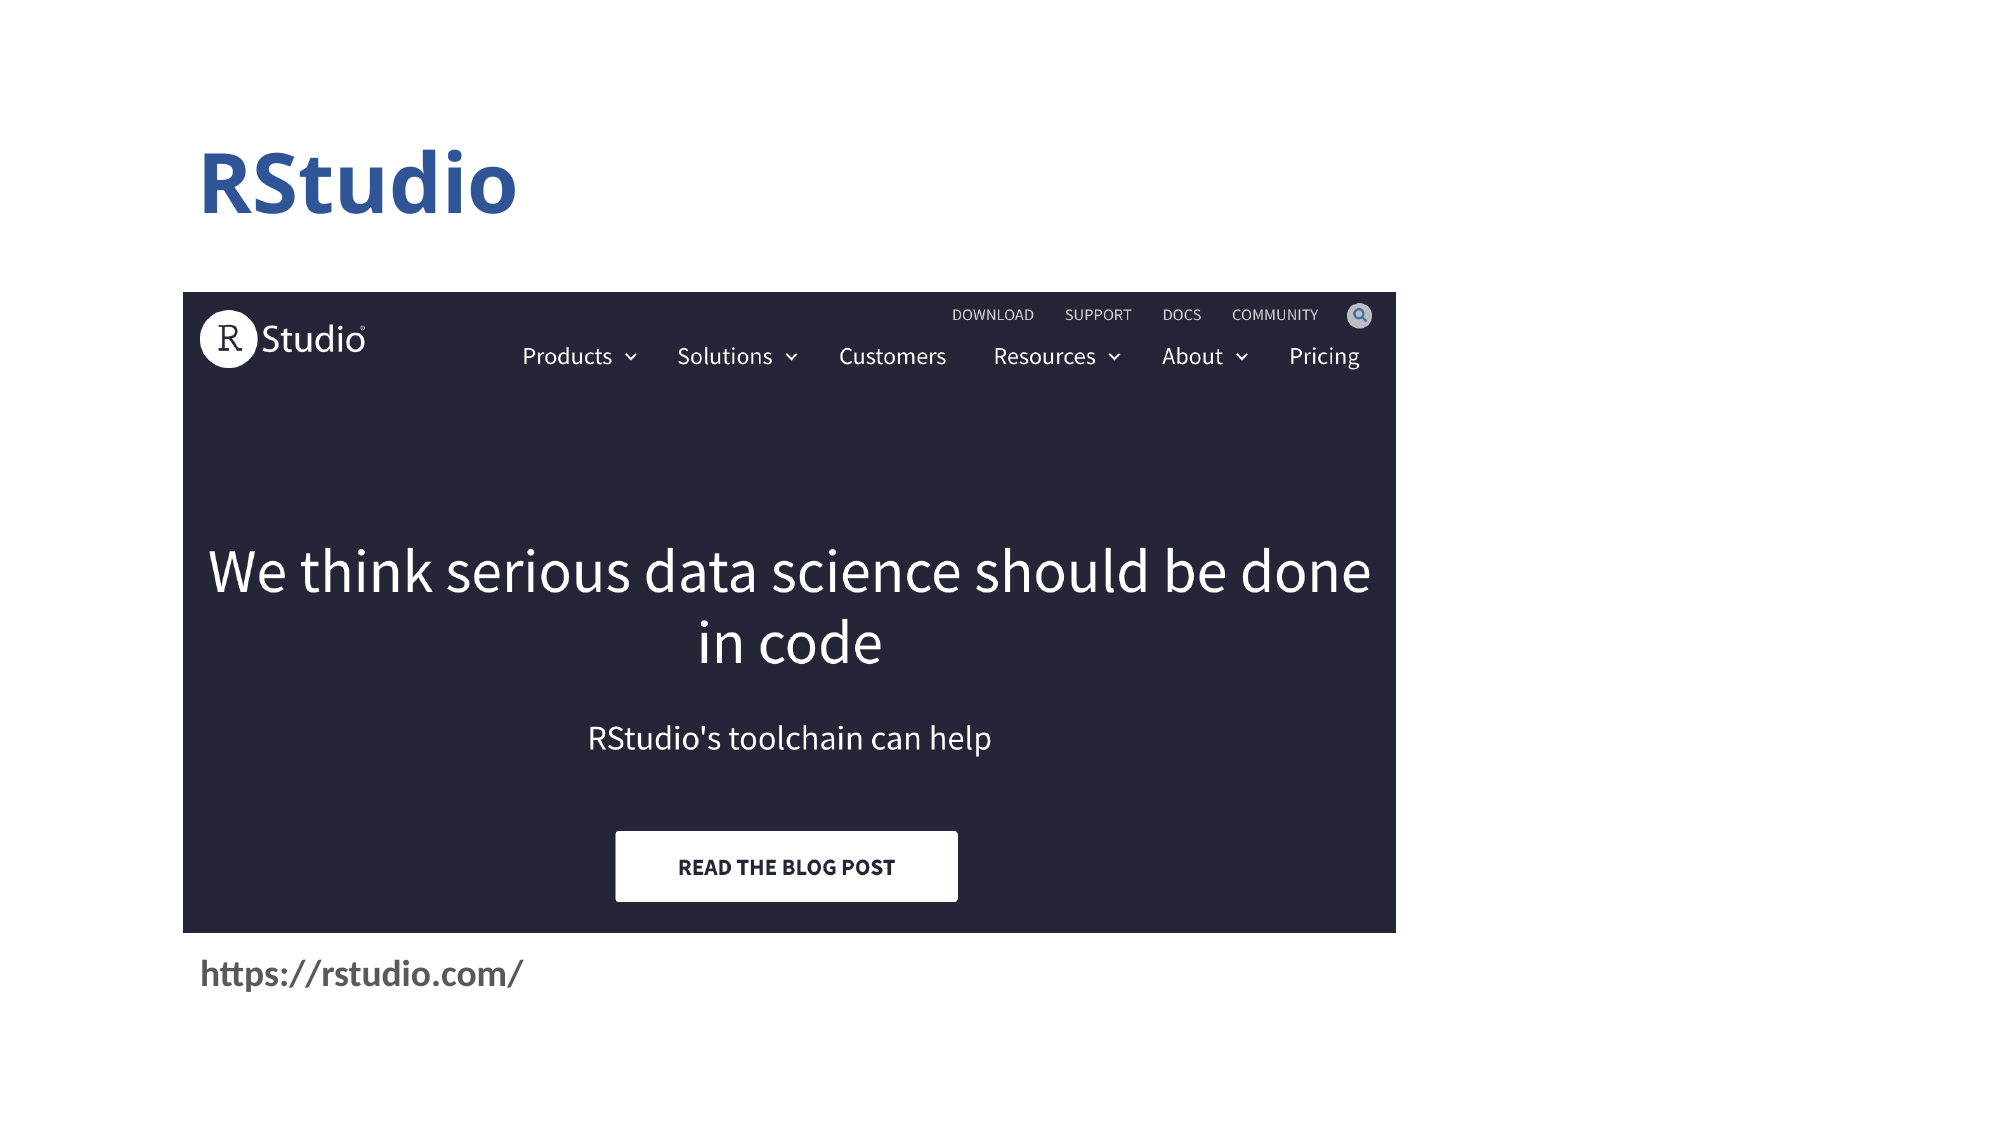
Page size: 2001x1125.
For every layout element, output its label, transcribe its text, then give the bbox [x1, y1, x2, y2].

text_box https://rstudio.com/ [185, 941, 539, 1002]
title RStudio [183, 90, 1851, 284]
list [182, 292, 1396, 933]
